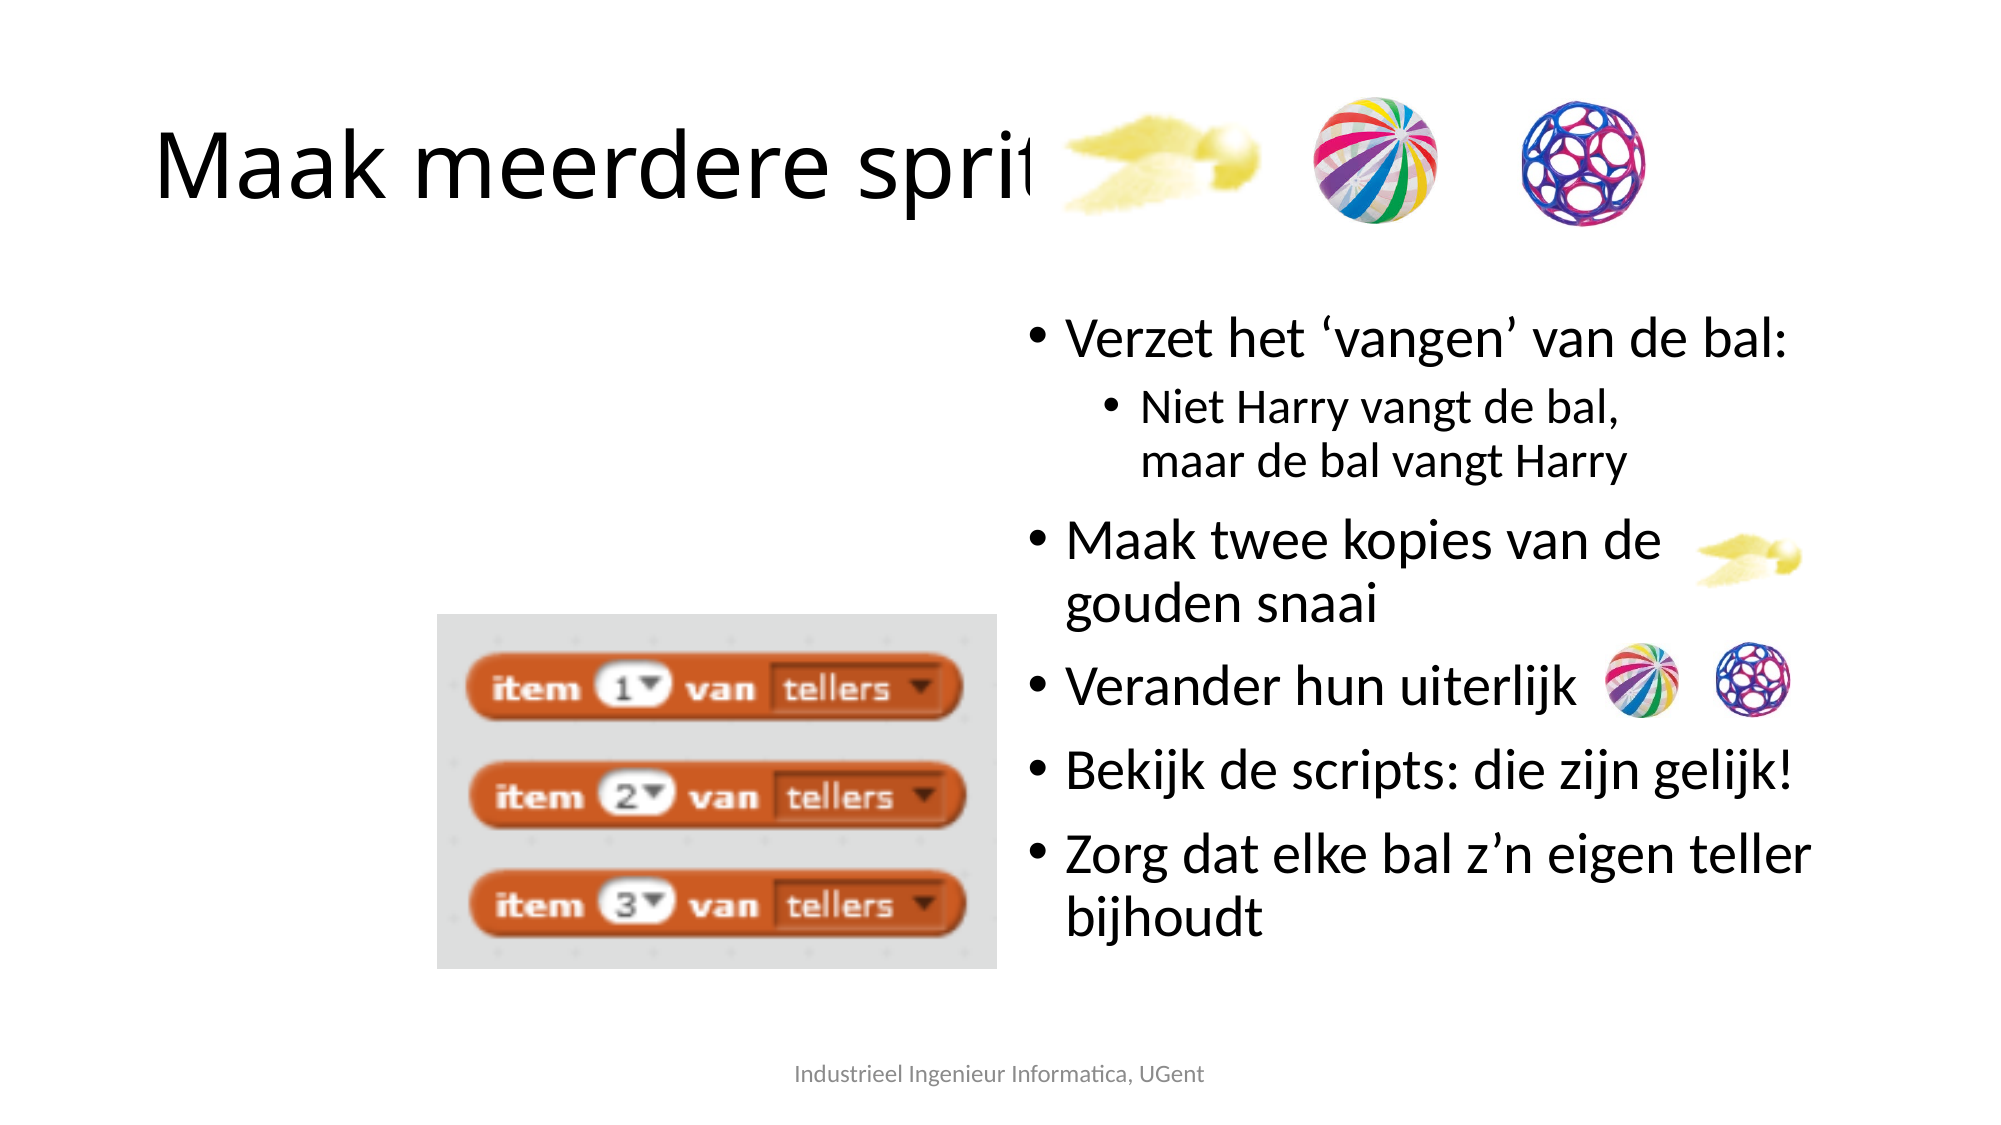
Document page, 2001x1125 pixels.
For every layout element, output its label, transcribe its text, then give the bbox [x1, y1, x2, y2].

picture [1517, 98, 1647, 228]
picture [1678, 513, 1824, 612]
footer Industrieel Ingenieur Informatica, UGent [662, 1042, 1338, 1103]
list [436, 614, 997, 969]
title Maak meerdere sprites [137, 59, 1863, 278]
picture [1030, 77, 1302, 260]
picture [1313, 97, 1438, 224]
picture [1713, 640, 1791, 718]
list Verzet het ‘vangen’ van de bal: Niet Harry vangt de bal, maar de bal vangt Harry Maak twee kopies van de gouden snaai Verander hun uiterlijk Bekijk de scripts: die zijn gelijk! Zorg dat elke bal z’n eigen teller bijhoudt [1012, 299, 1863, 1014]
picture [1604, 643, 1679, 718]
